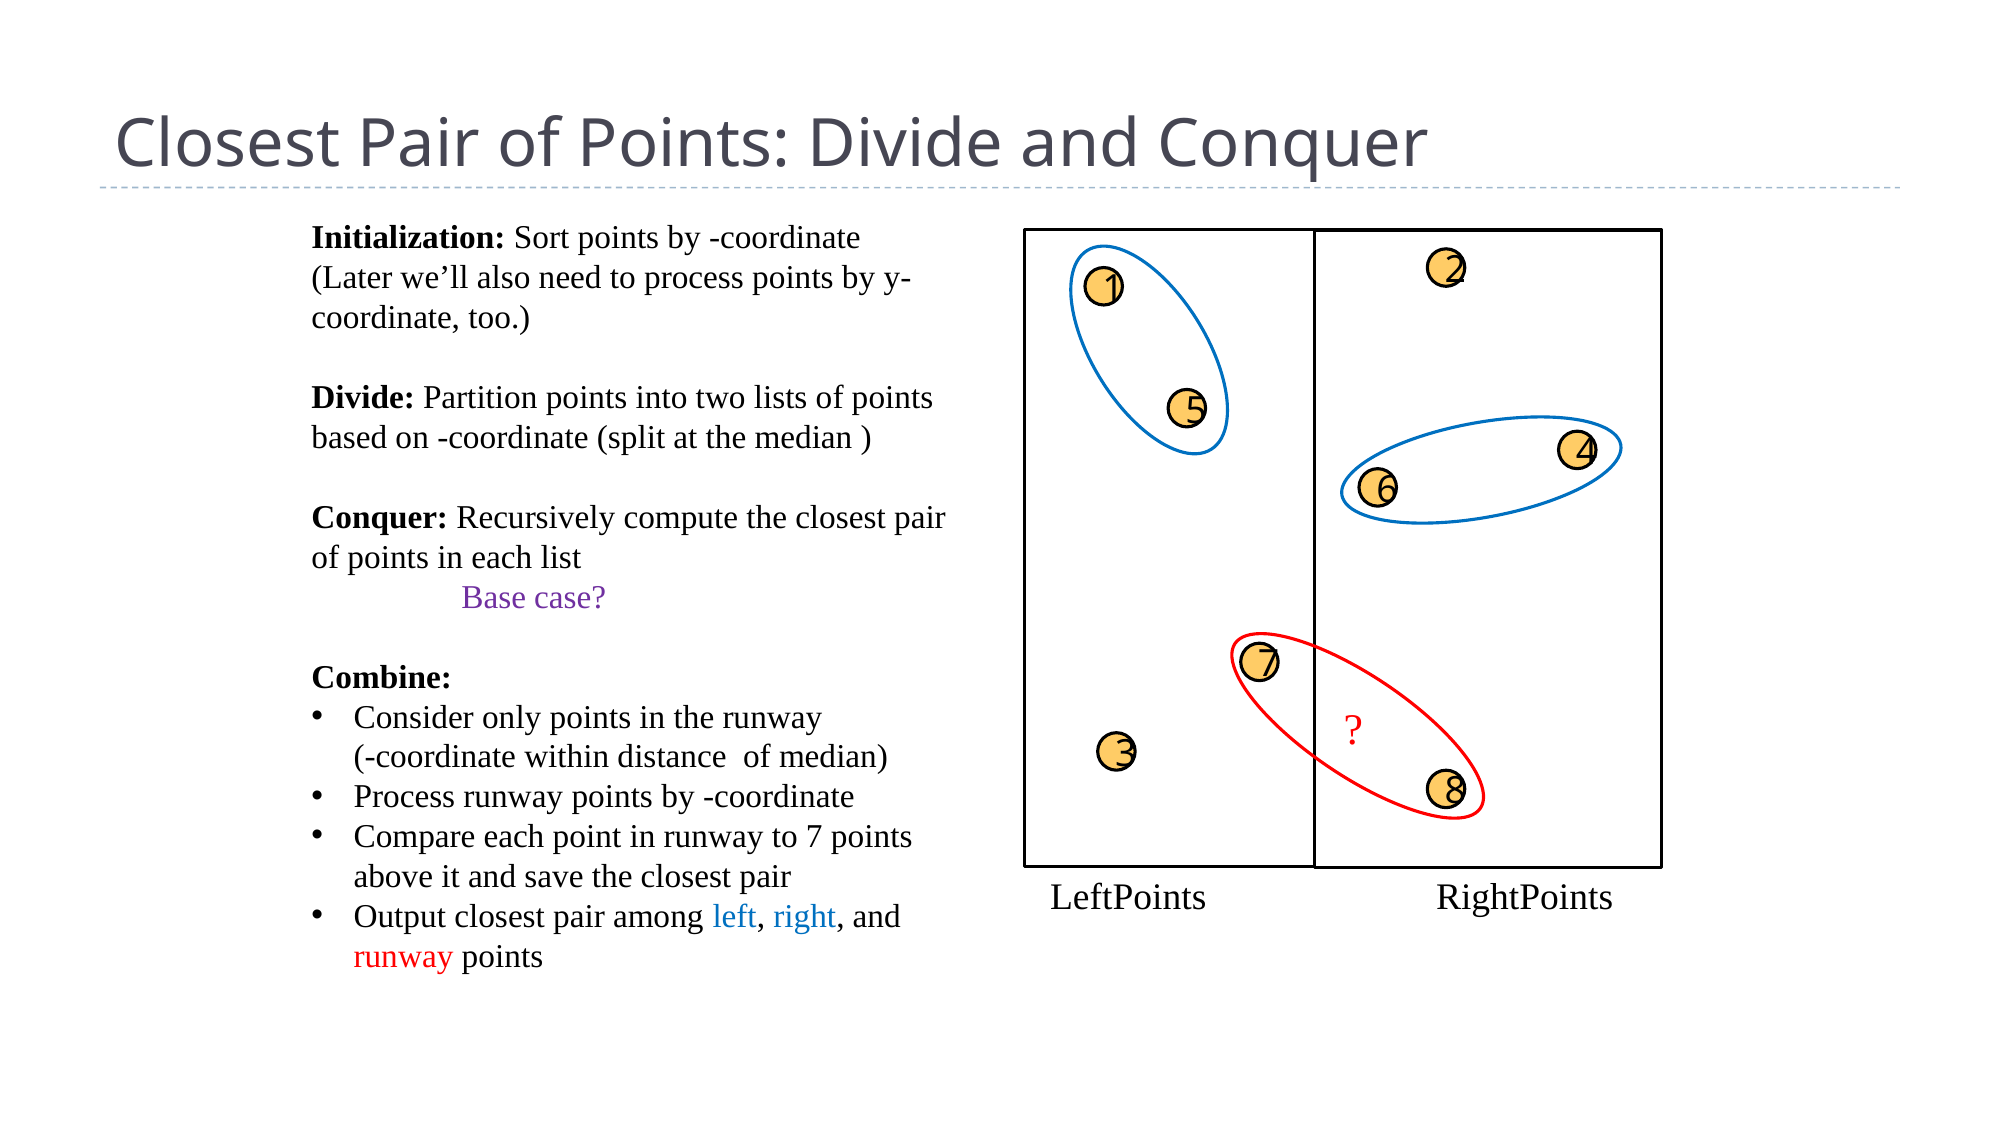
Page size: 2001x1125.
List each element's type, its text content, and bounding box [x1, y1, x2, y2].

text_box LeftPoints [1035, 864, 1222, 925]
text_box ? [1328, 693, 1387, 761]
title Closest Pair of Points: Divide and Conquer [99, 24, 1900, 188]
text_box [1023, 228, 1316, 868]
text_box [1069, 244, 1230, 456]
text_box [1340, 415, 1623, 525]
text_box RightPoints [1421, 864, 1629, 925]
text_box [1313, 228, 1663, 869]
text_box 2 [1425, 247, 1467, 288]
text_box [1230, 632, 1486, 820]
